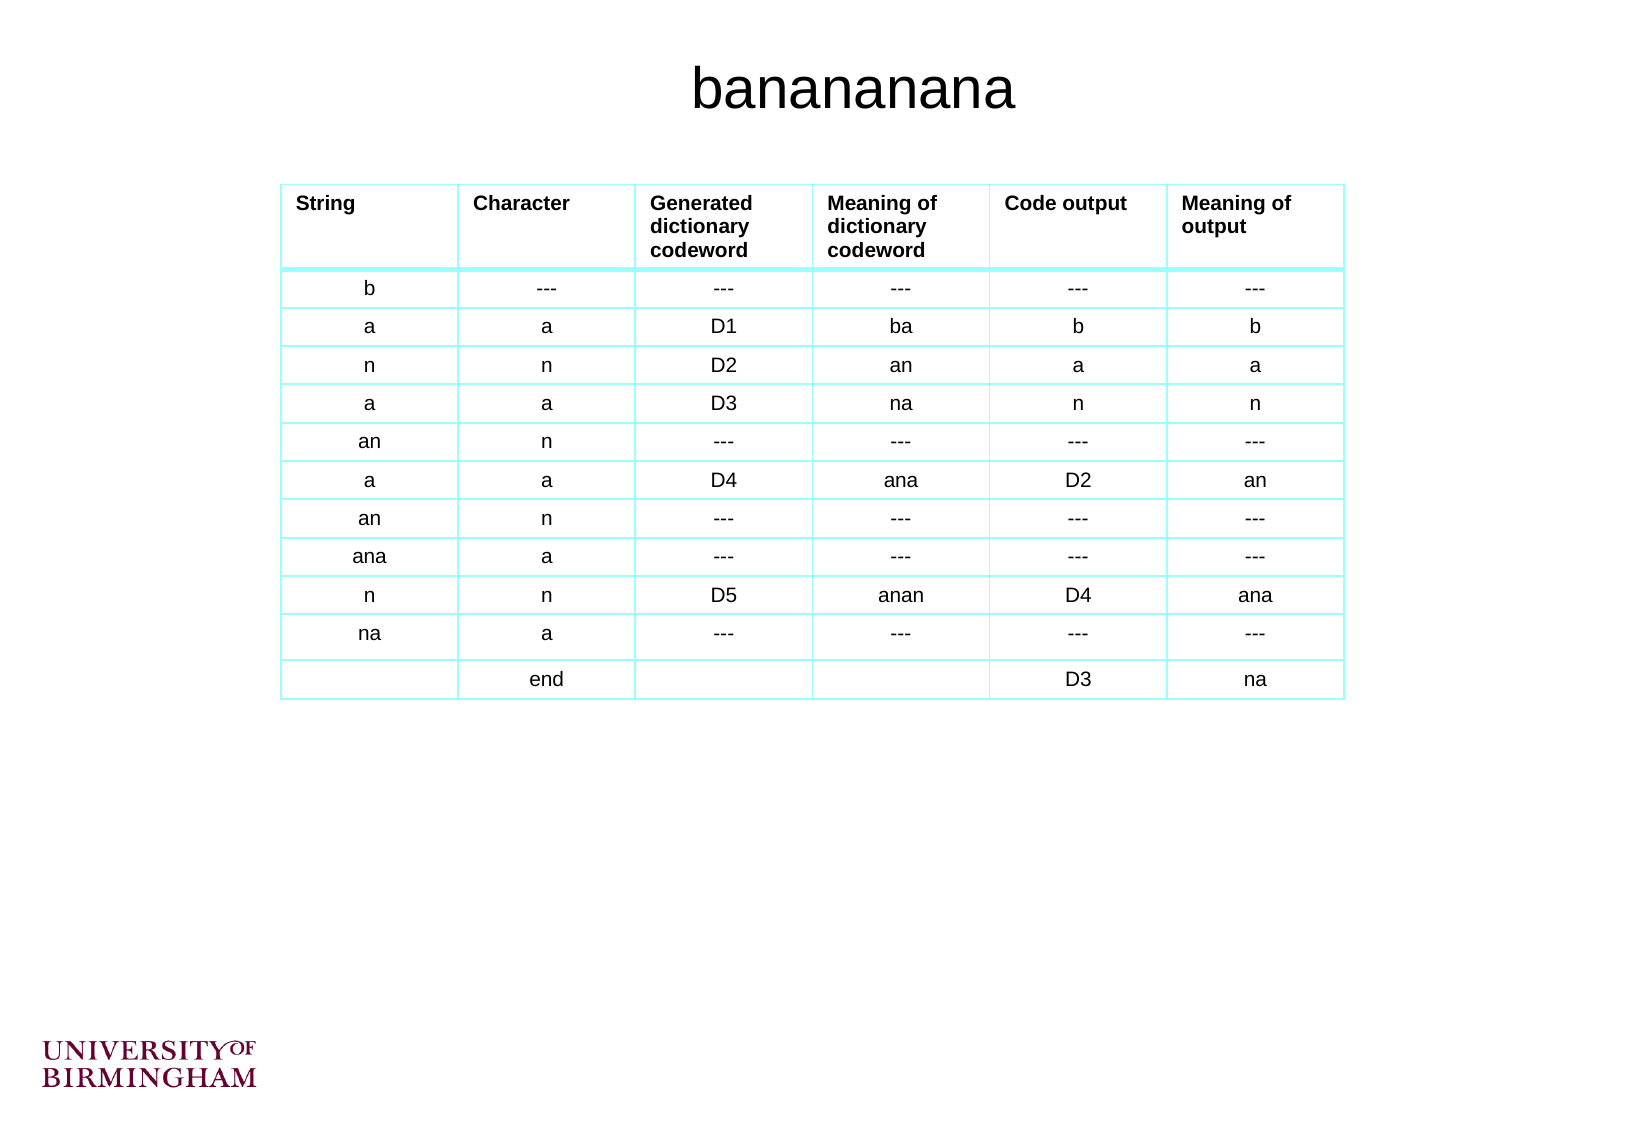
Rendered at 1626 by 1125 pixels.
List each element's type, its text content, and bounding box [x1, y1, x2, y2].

table_cell --- [990, 500, 1166, 537]
table_cell anan [813, 577, 989, 613]
text_box banananana [399, 42, 1309, 128]
table_cell a [459, 385, 634, 422]
table_cell --- [990, 272, 1166, 307]
table_cell ana [1168, 577, 1343, 613]
table_cell b [990, 309, 1166, 345]
table_cell D3 [990, 661, 1166, 698]
table_cell end [459, 661, 634, 698]
table_cell n [459, 577, 634, 613]
table_cell n [282, 577, 457, 613]
table_cell na [282, 615, 457, 659]
table_cell [636, 661, 812, 698]
table_cell --- [1168, 615, 1343, 659]
table_cell an [282, 500, 457, 537]
table_cell --- [459, 272, 634, 307]
table_cell na [813, 385, 989, 422]
table_cell --- [813, 272, 989, 307]
table_cell --- [813, 500, 989, 537]
table_cell n [1168, 385, 1343, 422]
table_cell b [282, 272, 457, 307]
table_header Character [459, 185, 634, 267]
table_cell ba [813, 309, 989, 345]
table_cell --- [636, 424, 812, 460]
table_cell --- [636, 500, 812, 537]
table_cell a [459, 615, 634, 659]
table_cell an [1168, 462, 1343, 498]
table_cell [282, 661, 457, 698]
picture [0, 1002, 298, 1125]
table_header Generated dictionary codeword [636, 185, 812, 267]
table_header Code output [990, 185, 1166, 267]
table_cell a [459, 309, 634, 345]
table_cell [813, 661, 989, 698]
table_cell --- [636, 539, 812, 575]
table_cell --- [636, 615, 812, 659]
table_header Meaning of output [1168, 185, 1343, 267]
table_cell D4 [990, 577, 1166, 613]
table_cell an [813, 347, 989, 383]
table_cell a [1168, 347, 1343, 383]
table_cell a [459, 539, 634, 575]
table_cell D2 [636, 347, 812, 383]
table_cell --- [813, 539, 989, 575]
table_cell ana [282, 539, 457, 575]
table_cell D2 [990, 462, 1166, 498]
table_cell ana [813, 462, 989, 498]
table_cell D1 [636, 309, 812, 345]
table_cell --- [1168, 424, 1343, 460]
table_header String [282, 185, 457, 267]
table_cell b [1168, 309, 1343, 345]
table_cell --- [813, 424, 989, 460]
table_cell n [459, 424, 634, 460]
table_cell n [990, 385, 1166, 422]
table_cell a [459, 462, 634, 498]
table_cell a [282, 385, 457, 422]
table_cell --- [1168, 539, 1343, 575]
table_cell --- [813, 615, 989, 659]
table_cell D4 [636, 462, 812, 498]
table_header Meaning of dictionary codeword [813, 185, 989, 267]
table_cell an [282, 424, 457, 460]
table_cell --- [1168, 500, 1343, 537]
table_cell --- [636, 272, 812, 307]
table_cell --- [1168, 272, 1343, 307]
table_cell a [282, 462, 457, 498]
table_cell a [282, 309, 457, 345]
table_cell a [990, 347, 1166, 383]
table_cell --- [990, 424, 1166, 460]
table_cell n [459, 500, 634, 537]
table_cell n [282, 347, 457, 383]
table_cell --- [990, 615, 1166, 659]
table_cell --- [990, 539, 1166, 575]
table_cell D5 [636, 577, 812, 613]
table_cell D3 [636, 385, 812, 422]
table_cell na [1168, 661, 1343, 698]
table_cell n [459, 347, 634, 383]
